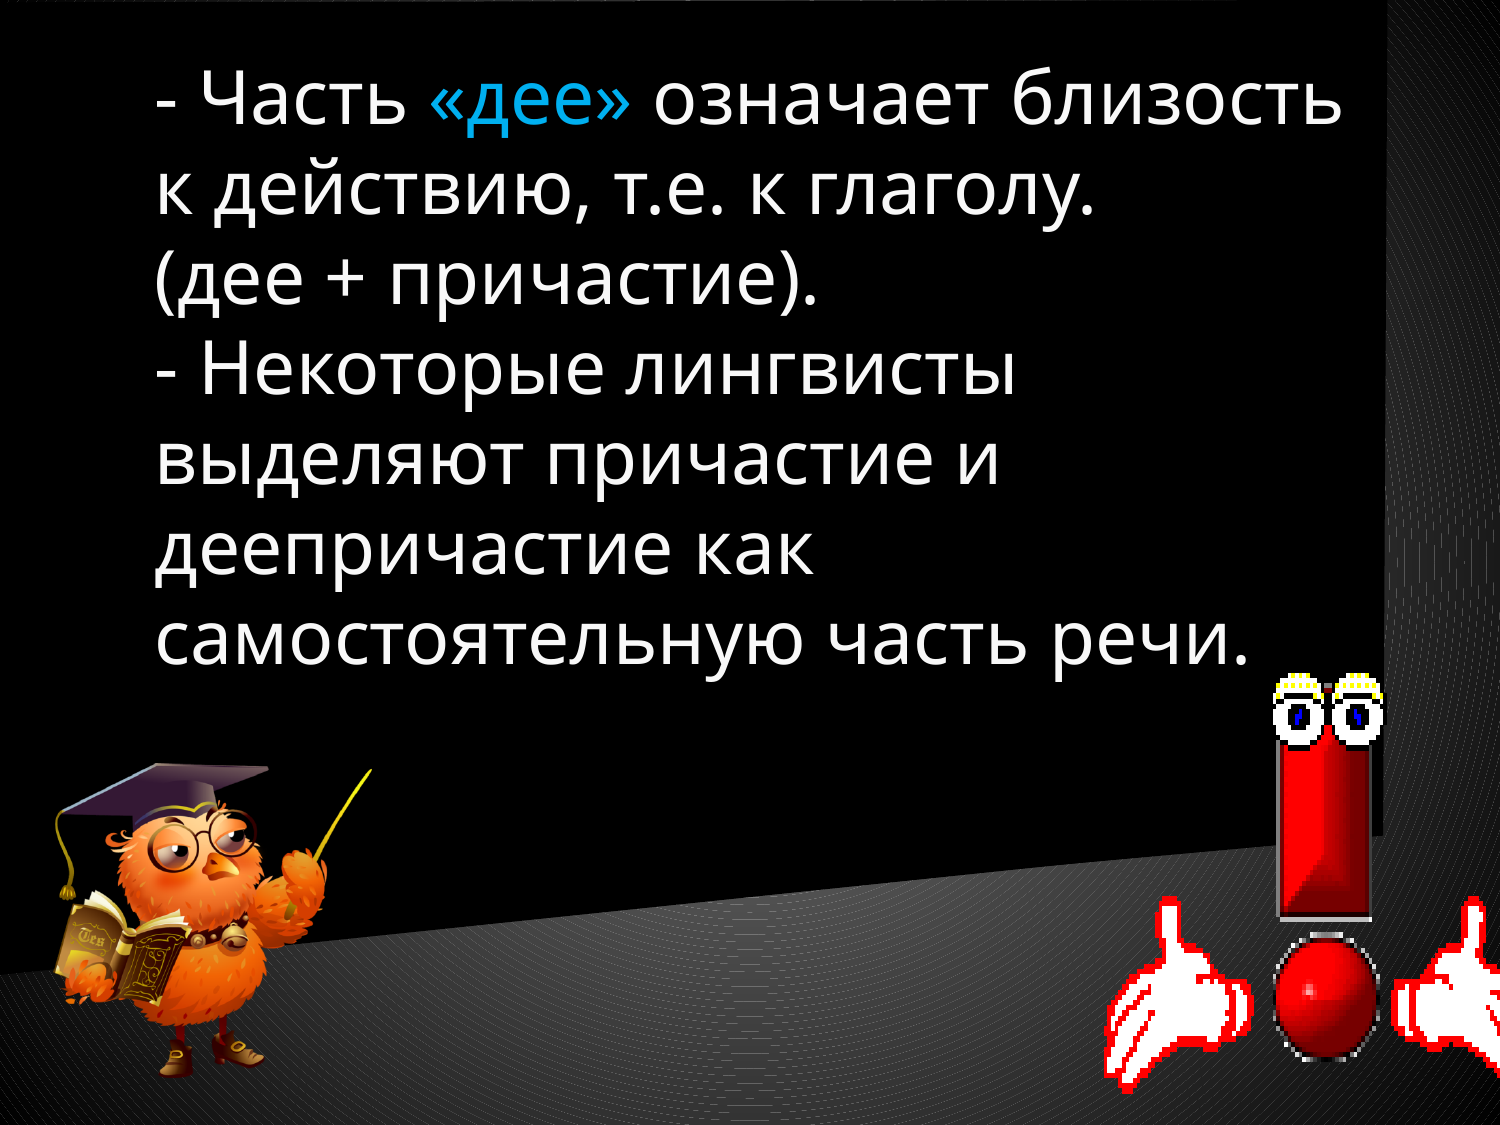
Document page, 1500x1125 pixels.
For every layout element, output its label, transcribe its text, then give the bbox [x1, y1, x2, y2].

picture [1103, 668, 1500, 1095]
picture [52, 762, 373, 1078]
title - Часть «дее» означает близость к действию, т.е. к глаголу. (дее + причастие). - Некоторые лингвисты выделяют причастие и деепричастие как самостоятельную часть речи. [112, 101, 1388, 788]
